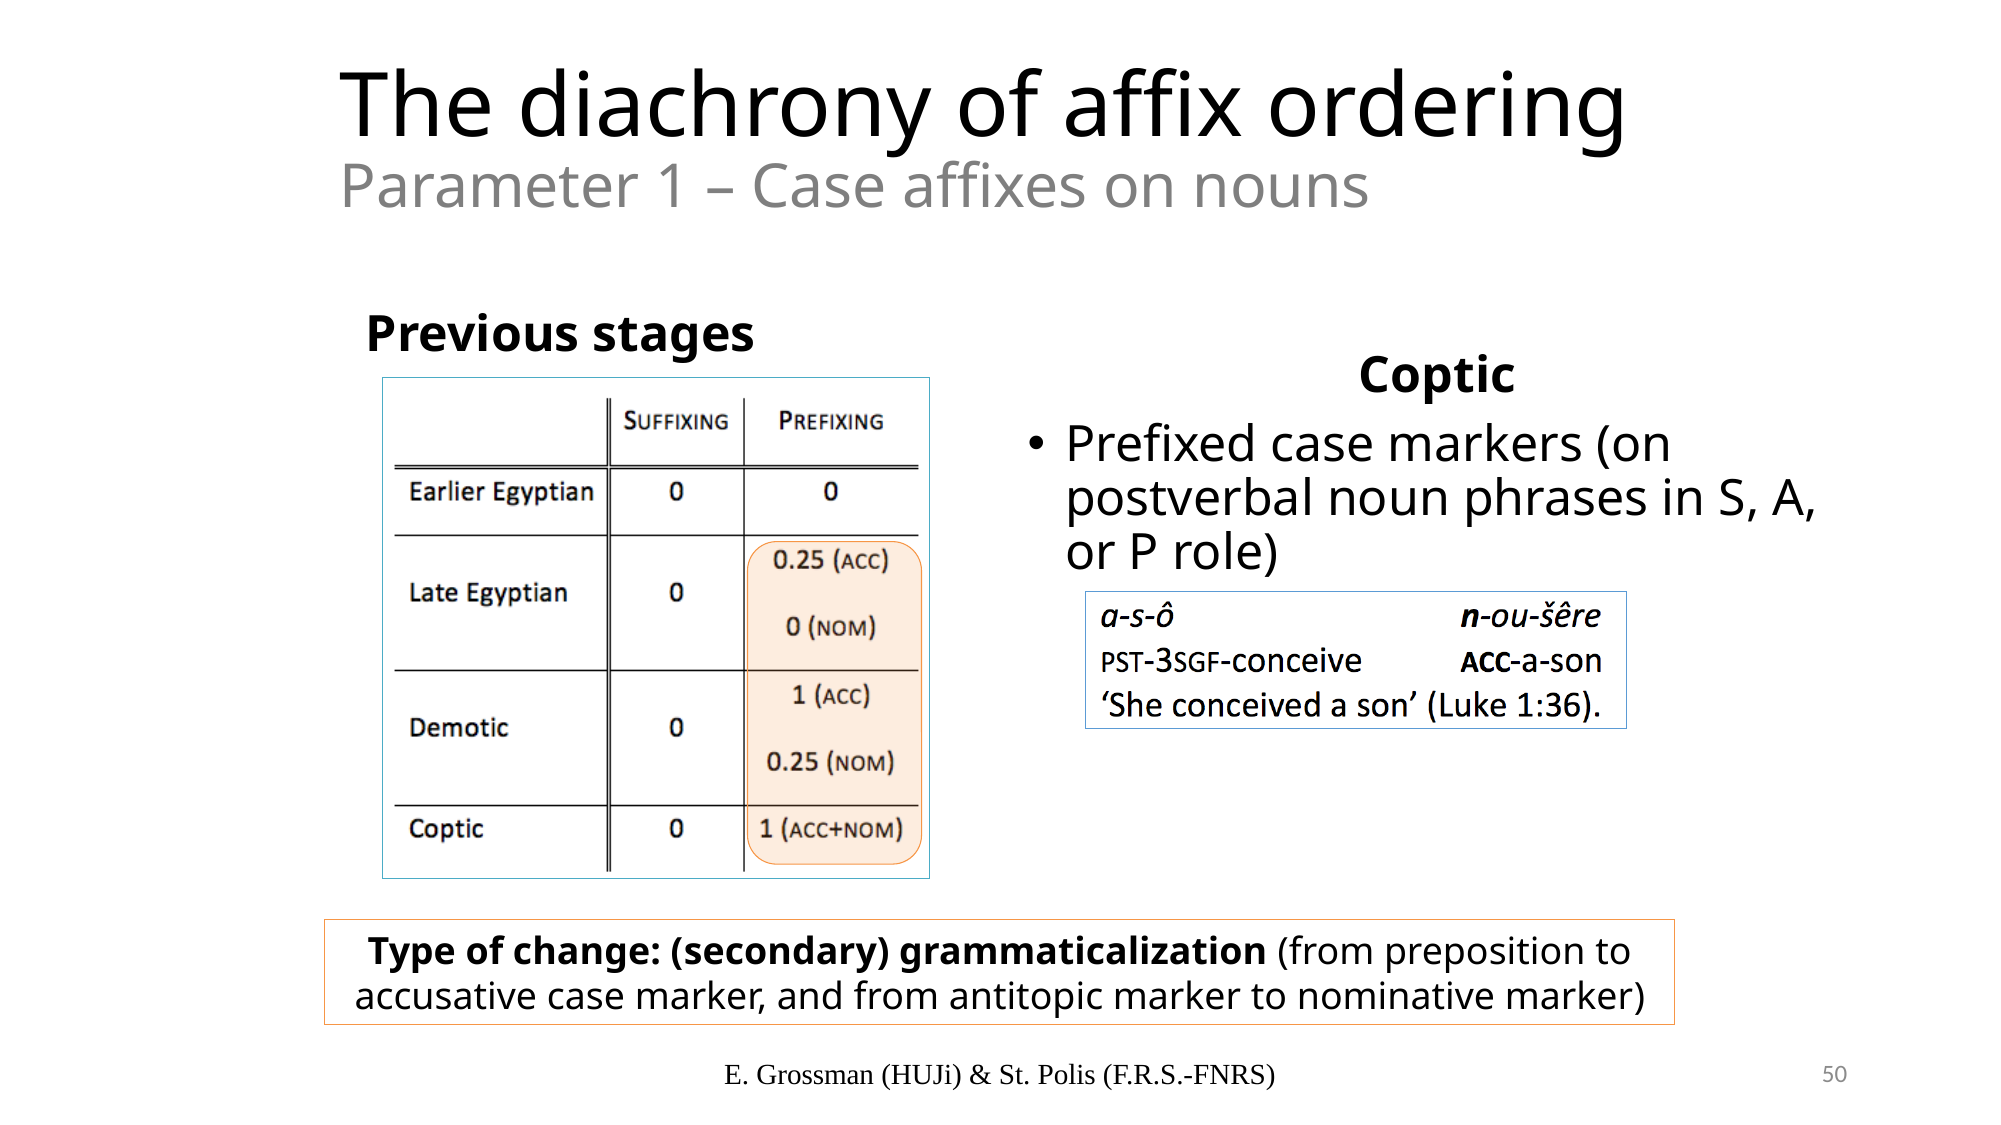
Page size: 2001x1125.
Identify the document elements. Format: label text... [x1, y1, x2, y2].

picture [382, 377, 930, 879]
list Prefixed case markers (on postverbal noun phrases in S, A, or P role) [1012, 410, 1863, 1016]
title The diachrony of affix ordering Parameter 1 – Case affixes on nouns [324, 46, 1675, 235]
list Previous stages [137, 234, 984, 370]
footer E. Grossman (HUJi) & St. Polis (F.R.S.-FNRS) [662, 1042, 1338, 1103]
list Coptic [1012, 275, 1863, 410]
slide_number 50 [1412, 1042, 1863, 1103]
picture [1084, 591, 1627, 729]
text_box Type of change: (secondary) grammaticalization (from preposition to accusative case marker, and from antitopic marker to nominative marker) [324, 919, 1675, 1025]
